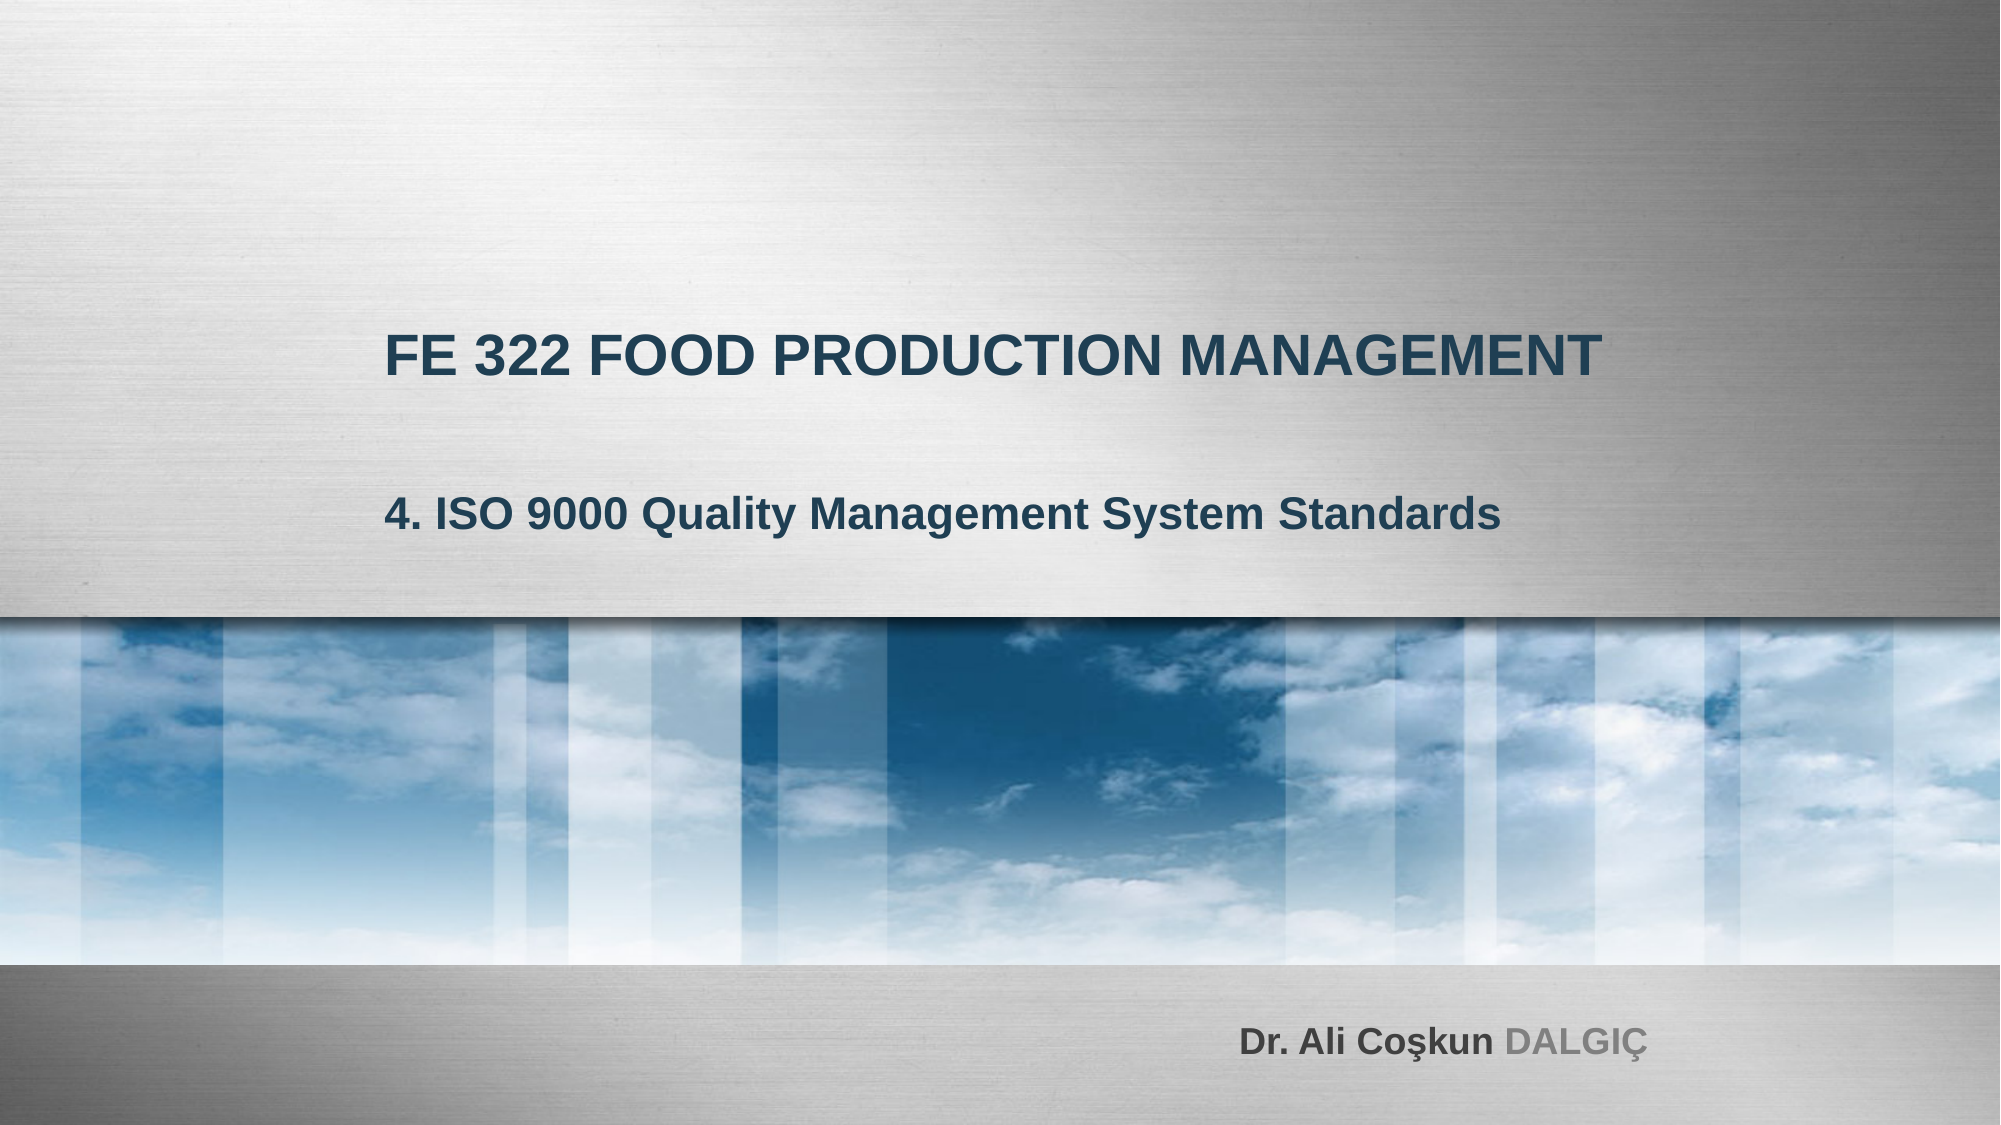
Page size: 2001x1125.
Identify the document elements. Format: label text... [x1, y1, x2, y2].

picture [0, 0, 2000, 1125]
title FE 322 FOOD PRODUCTION MANAGEMENT [369, 206, 1688, 395]
subtitle 4. ISO 9000 Quality Management System Standards [369, 476, 1700, 549]
